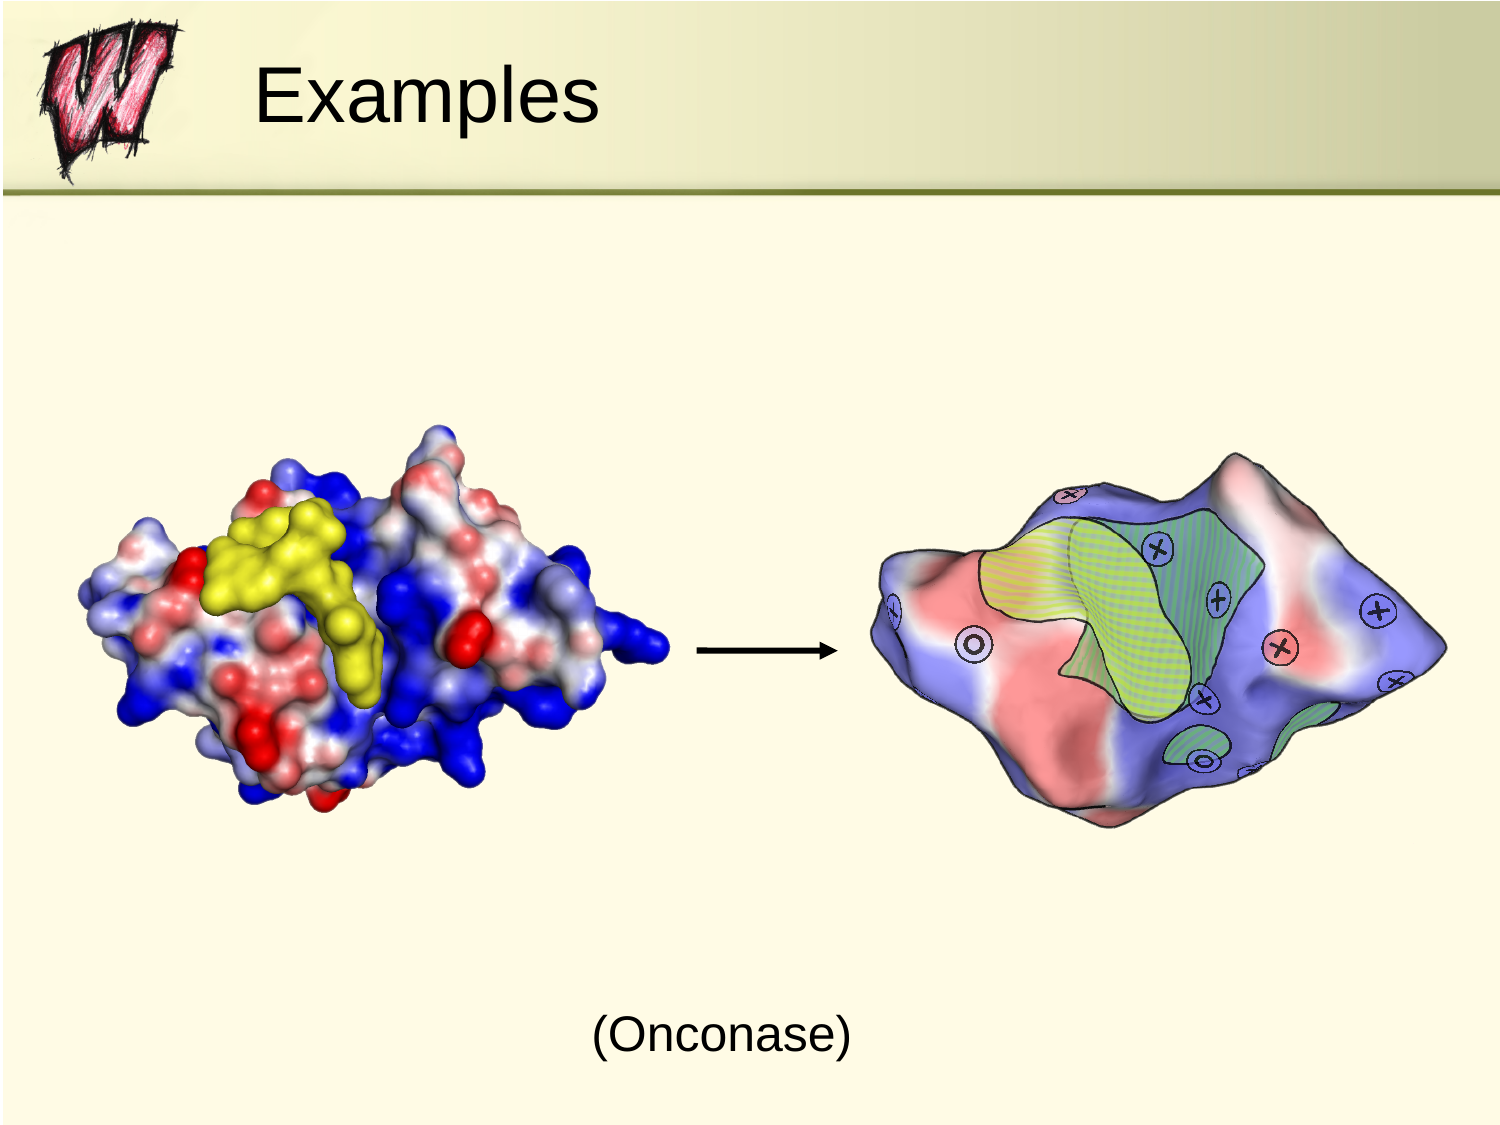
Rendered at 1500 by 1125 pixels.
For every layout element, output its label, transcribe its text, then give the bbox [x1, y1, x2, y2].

text_box (Onconase)‏ [622, 999, 822, 1071]
picture [3, 1, 1500, 1125]
text_box [696, 644, 838, 657]
title Examples [253, 31, 1500, 161]
